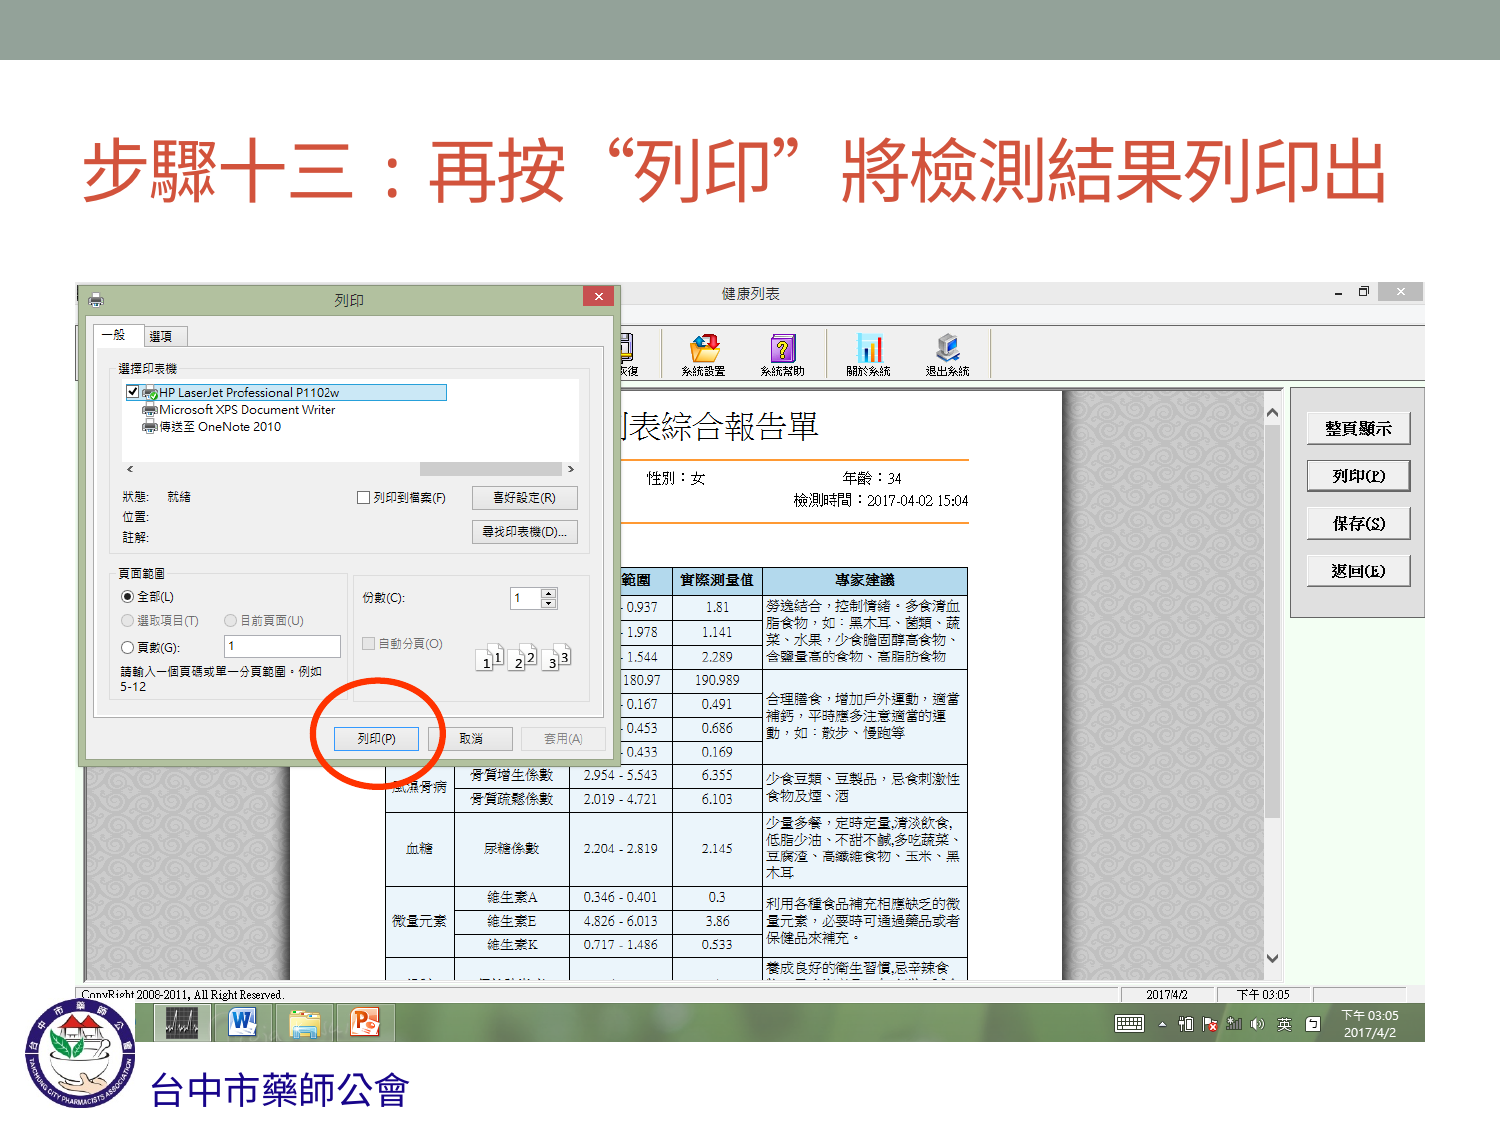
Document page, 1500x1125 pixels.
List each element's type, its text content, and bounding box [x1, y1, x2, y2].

picture [24, 998, 135, 1109]
title 步驟十三:再按“列印”將檢測結果列印出 [64, 87, 1447, 250]
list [74, 282, 1426, 1043]
text_box 台中市藥師公會 [134, 1060, 690, 1120]
